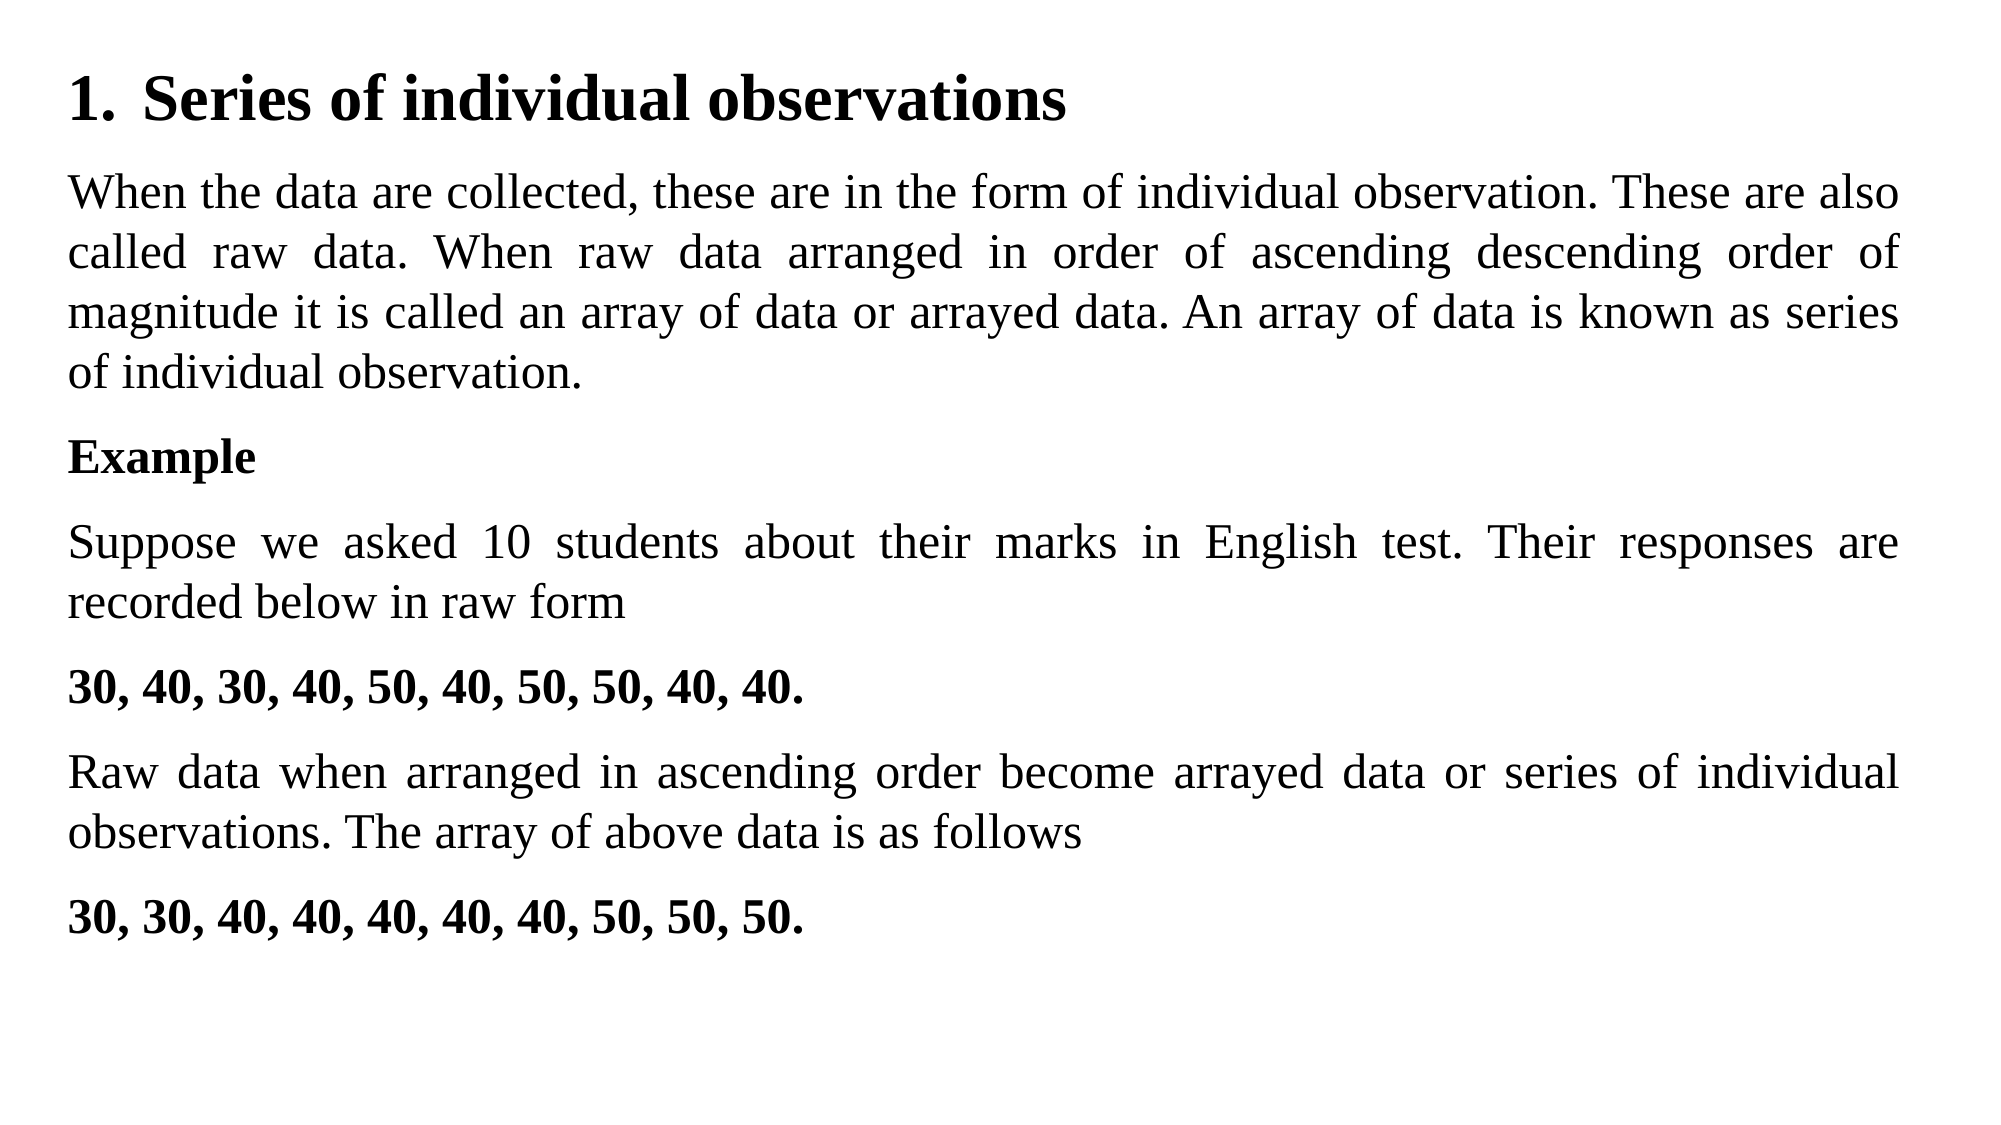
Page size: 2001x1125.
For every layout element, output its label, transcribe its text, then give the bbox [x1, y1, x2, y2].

text_box Series of individual observations When the data are collected, these are in the form of individual observation. These are also called raw data. When raw data arranged in order of ascending descending order of magnitude it is called an array of data or arrayed data. An array of data is known as series of individual observation. Example Suppose we asked 10 students about their marks in English test. Their responses are recorded below in raw form 30, 40, 30, 40, 50, 40, 50, 50, 40, 40. Raw data when arranged in ascending order become arrayed data or series of individual observations. The array of above data is as follows 30, 30, 40, 40, 40, 40, 40, 50, 50, 50. [52, 46, 1917, 952]
